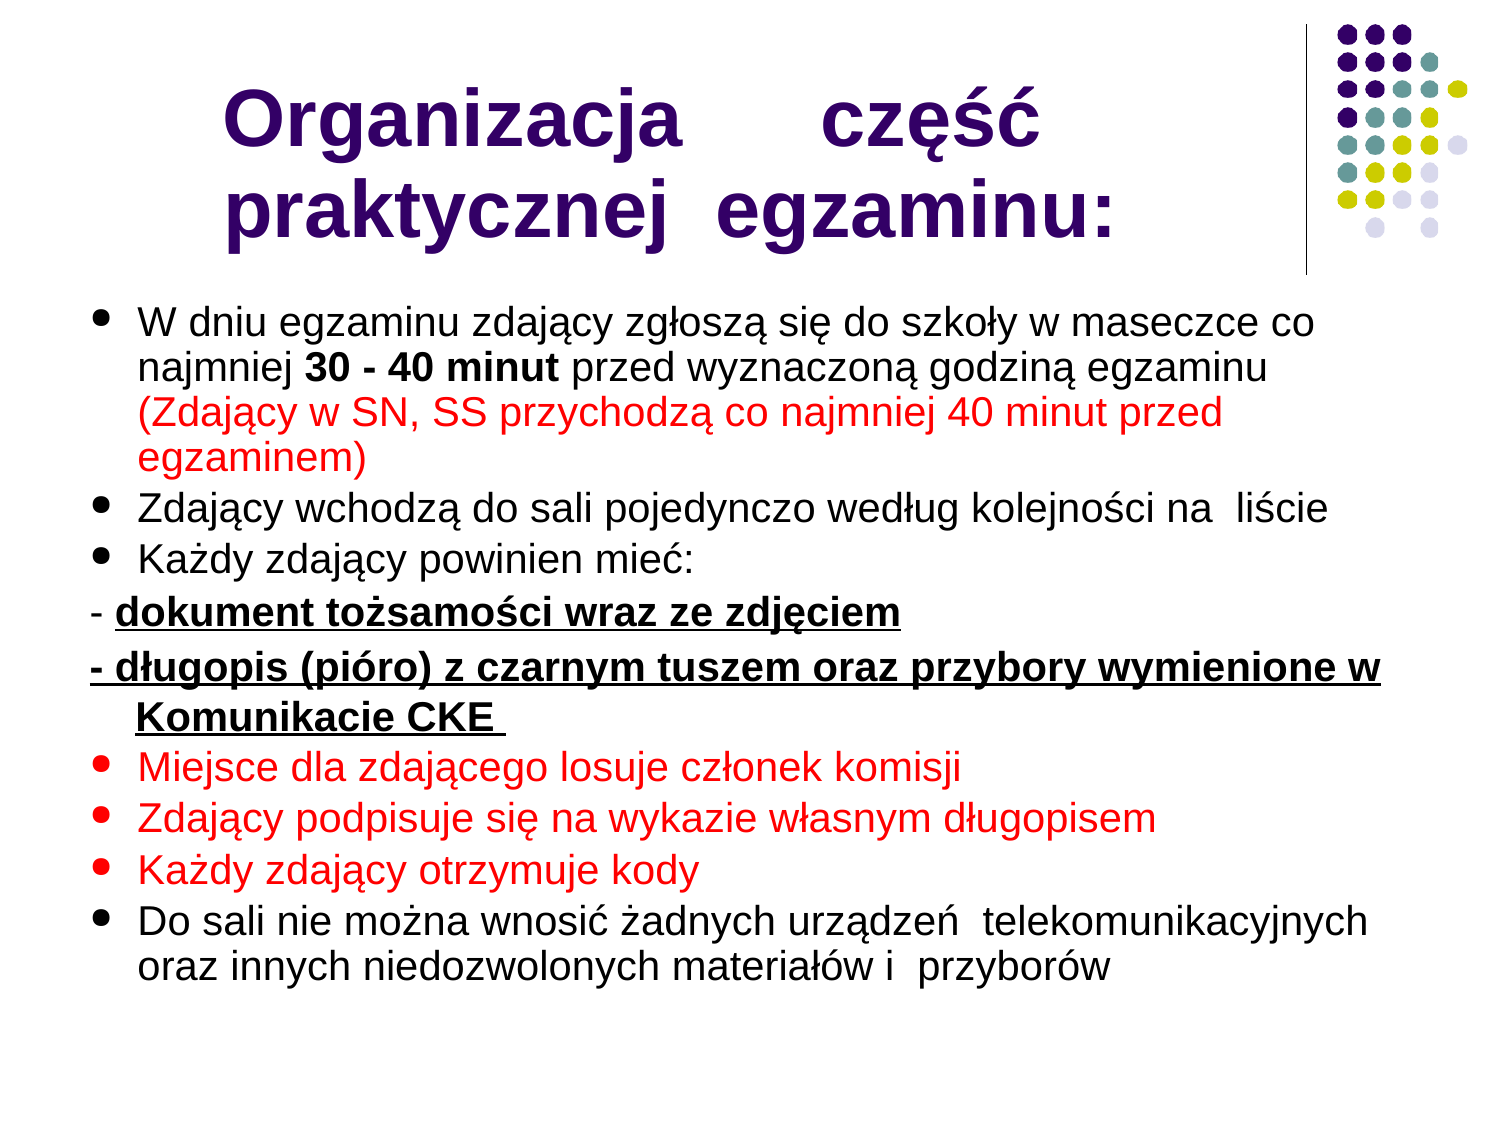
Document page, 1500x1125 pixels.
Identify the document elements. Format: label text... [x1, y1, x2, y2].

picture [1337, 107, 1358, 128]
picture [1337, 190, 1358, 209]
picture [1365, 135, 1385, 155]
picture [1392, 107, 1412, 128]
picture [1365, 190, 1385, 209]
picture [1420, 52, 1439, 72]
picture [1420, 135, 1439, 155]
picture [1447, 80, 1468, 98]
picture [1337, 24, 1358, 45]
picture [1392, 24, 1412, 45]
picture [1337, 80, 1358, 98]
picture [1365, 52, 1385, 72]
picture [1447, 135, 1468, 155]
picture [1337, 135, 1358, 155]
picture [1365, 162, 1385, 183]
picture [1365, 217, 1385, 238]
picture [1420, 162, 1439, 183]
picture [1420, 107, 1439, 128]
picture [1420, 190, 1439, 209]
picture [1392, 190, 1412, 209]
picture [1392, 162, 1412, 183]
picture [1365, 107, 1385, 128]
list W dniu egzaminu zdający zgłoszą się do szkoły w maseczce co najmniej 30 - 40 minut przed wyznaczoną godziną egzaminu (Zdający w SN, SS przychodzą co najmniej 40 minut przed egzaminem) Zdający wchodzą do sali pojedynczo według kolejności na liście Każdy zdający powinien mieć: - dokument tożsamości wraz ze zdjęciem - długopis (pióro) z czarnym tuszem oraz przybory wymienione w Komunikacie CKE Miejsce dla zdającego losuje członek komisji Zdający podpisuje się na wykazie własnym długopisem Każdy zdający otrzymuje kody Do sali nie można wnosić żadnych urządzeń telekomunikacyjnych oraz innych niedozwolonych materiałów i przyborów [86, 299, 1401, 1125]
picture [1420, 217, 1439, 238]
picture [1392, 135, 1412, 155]
picture [1365, 80, 1385, 98]
picture [1420, 80, 1439, 98]
picture [1392, 80, 1412, 98]
title Organizacja część praktycznej egzaminu: [80, 70, 1261, 265]
picture [1337, 162, 1358, 183]
picture [1365, 24, 1385, 45]
picture [1392, 52, 1412, 72]
picture [1337, 52, 1358, 72]
